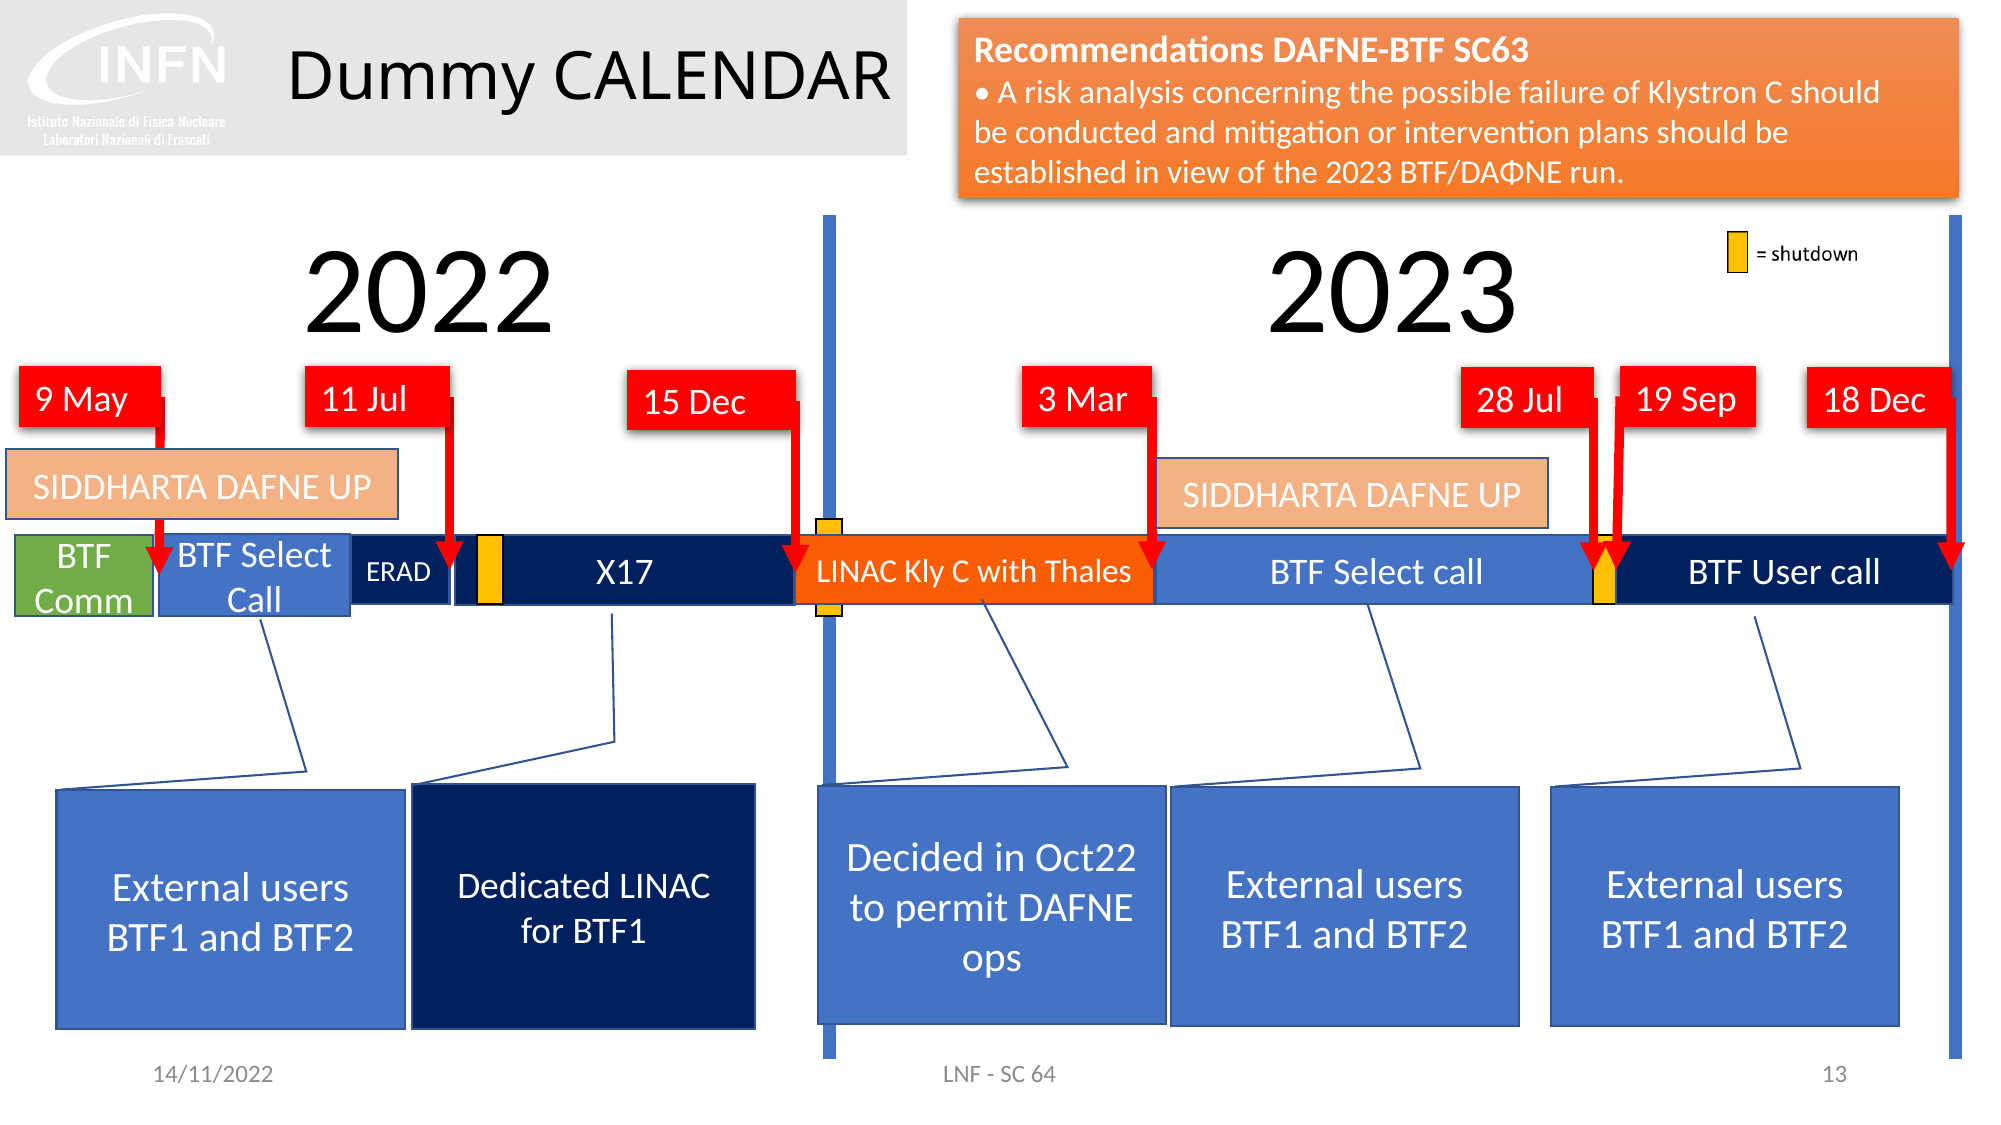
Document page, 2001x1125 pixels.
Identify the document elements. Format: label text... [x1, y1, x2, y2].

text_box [1616, 396, 1621, 570]
text_box 2022 [288, 200, 643, 365]
text_box 2023 [1251, 209, 1560, 365]
text_box Decided in Oct22 to permit DAFNE ops [817, 783, 829, 1025]
text_box External users BTF1 and BTF2 [1550, 617, 1900, 1027]
slide_number 13 [1412, 1042, 1863, 1103]
text_box Decided in Oct22 to permit DAFNE ops [830, 617, 1167, 1025]
footer LNF - SC 64 [662, 1042, 1338, 1103]
text_box Dedicated LINAC for BTF1 [411, 617, 756, 1030]
picture [1727, 231, 1871, 280]
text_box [0, 0, 908, 156]
text_box External users BTF1 and BTF2 [55, 619, 406, 1030]
text_box External users BTF1 and BTF2 [1170, 617, 1520, 1027]
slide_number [137, 1042, 588, 1103]
text_box Recommendations DAFNE-BTF SC63 • A risk analysis concerning the possible failure of Klystron C should be conducted and mitigation or intervention plans should be established in view of the 2023 BTF/DAΦNE run. [958, 18, 1959, 198]
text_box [6, 366, 1953, 617]
